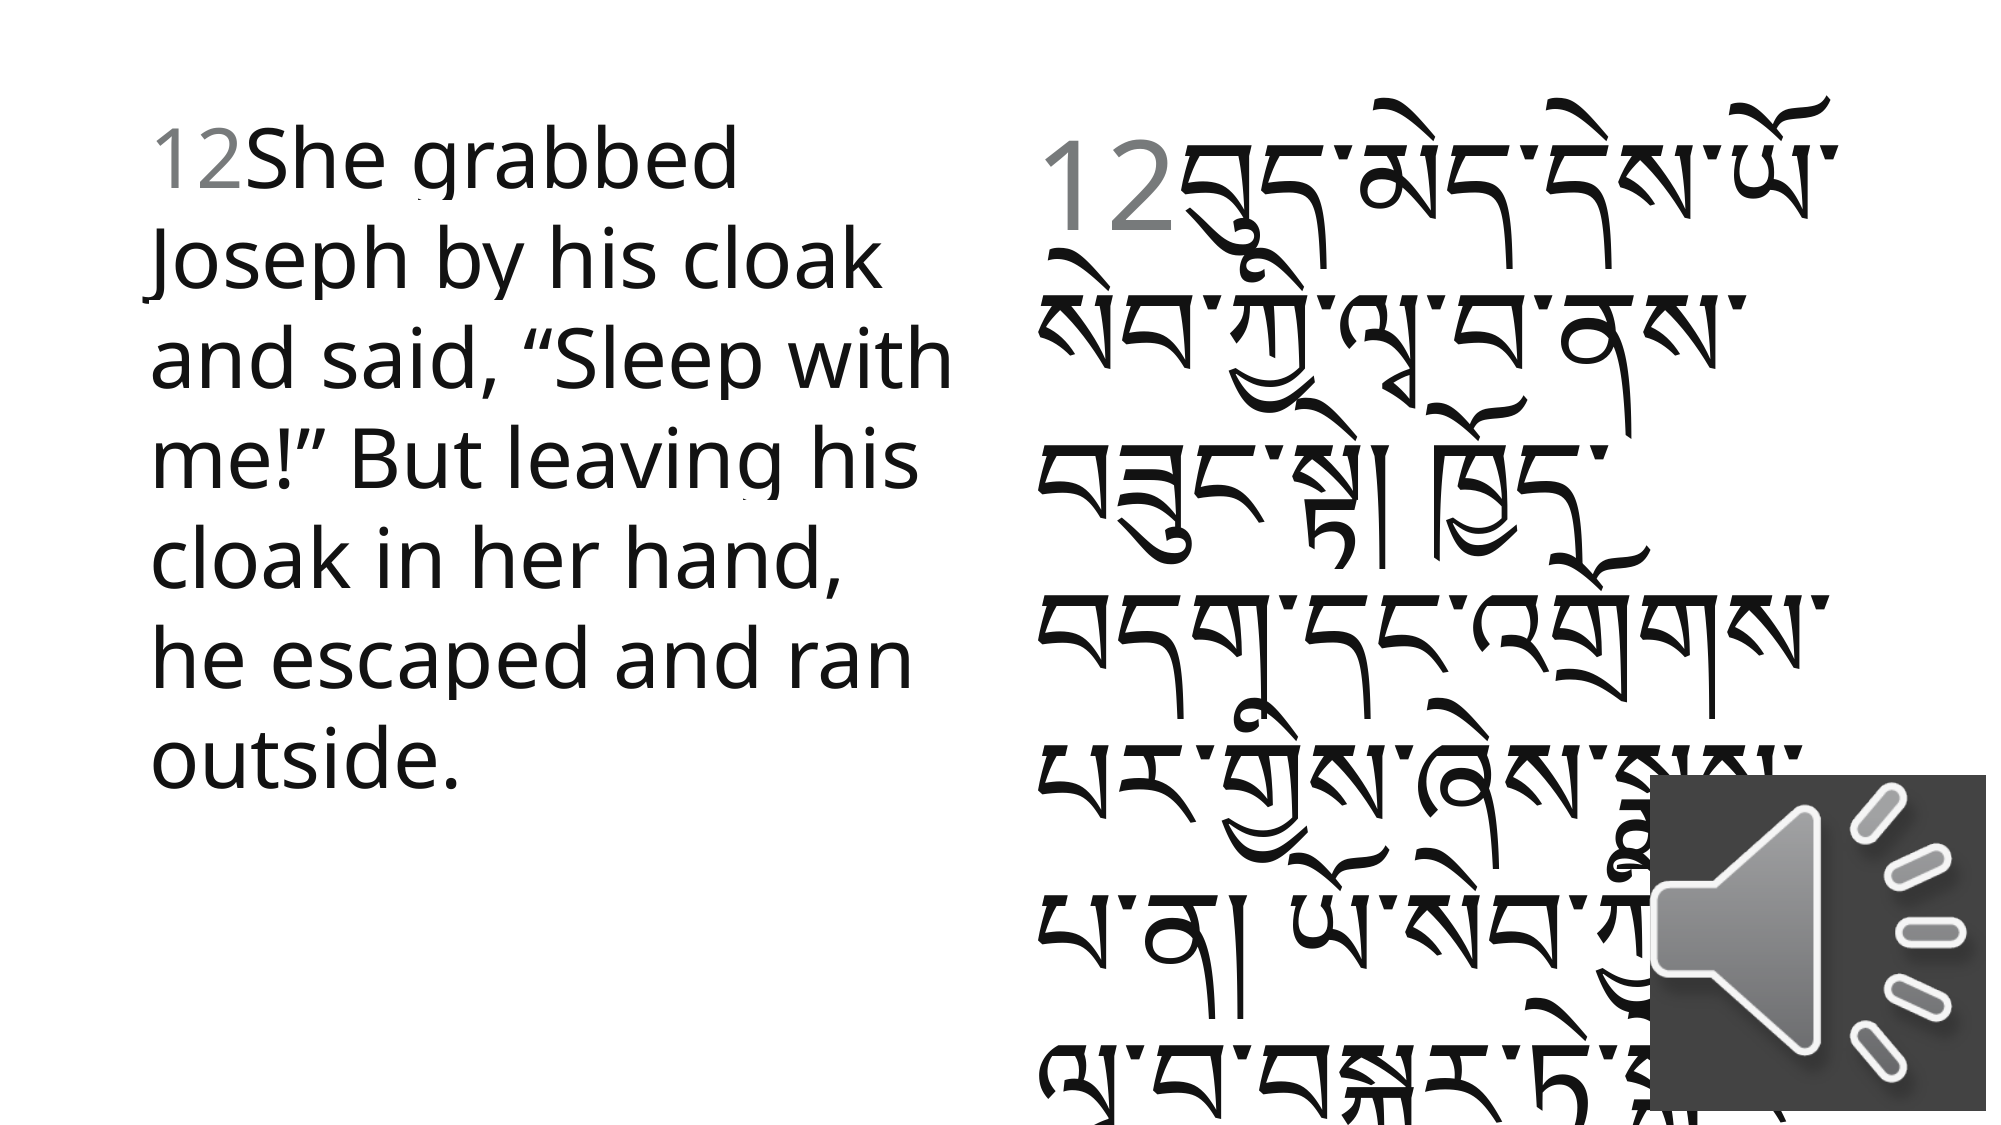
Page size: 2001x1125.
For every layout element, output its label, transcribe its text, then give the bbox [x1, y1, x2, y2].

text_box 12She grabbed Joseph by his cloak and said, “Sleep with me!” But leaving his cloak in her hand, he escaped and ran outside. [134, 98, 981, 1030]
picture [1648, 773, 1987, 1112]
text_box 12བུད་མེད་དེས་ཡོ་སེབ་ཀྱི་ལྭ་བ་ནས་བཟུང༌སྟེ། ཁྱོད་བདག་དང་འགྲོགས་པར་གྱིས་ཞེས་སྨྲས་པ༌ན། ཡོ་སེབ་ཀྱིས་ལྭ་བ་བསྐྱུར་ཏེ་སྒོའི་ཕྱི་རོལ་ཏུ་བྲོས༌སོ།། [1019, 98, 1866, 1030]
